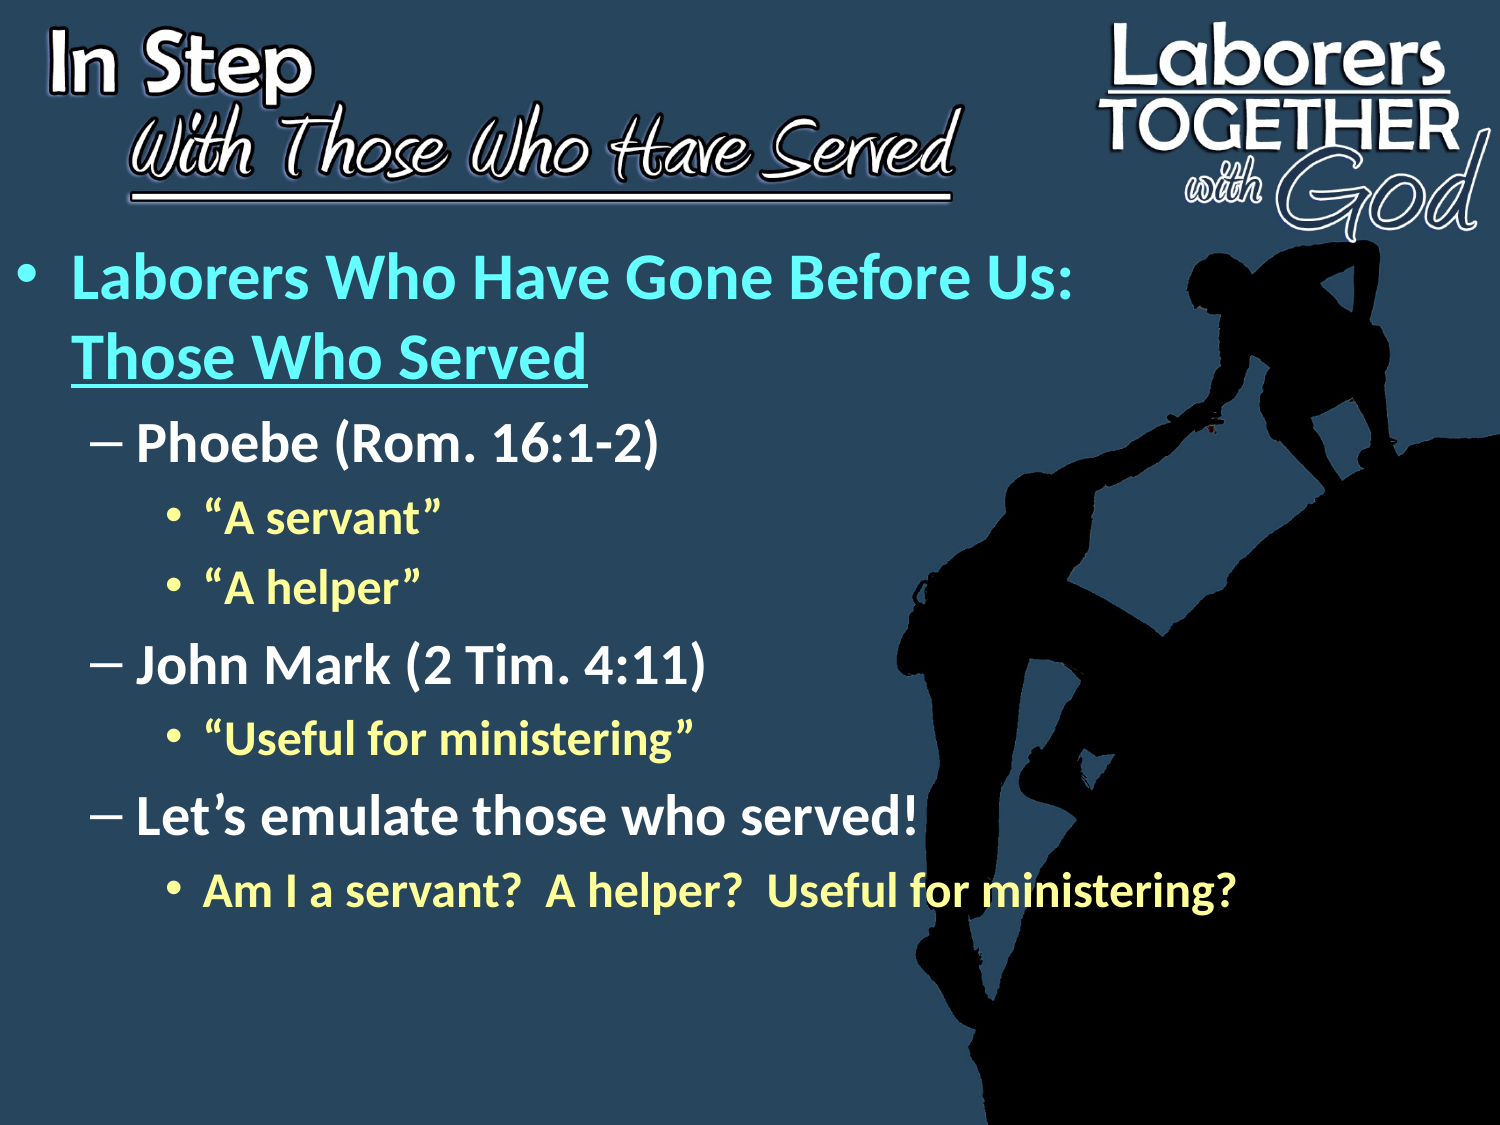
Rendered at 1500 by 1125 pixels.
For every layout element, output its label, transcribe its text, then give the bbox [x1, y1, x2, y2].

picture [0, 0, 1500, 224]
list Laborers Who Have Gone Before Us: Those Who Served Phoebe (Rom. 16:1-2) “A servant” “A helper” John Mark (2 Tim. 4:11) “Useful for ministering” Let’s emulate those who served! Am I a servant? A helper? Useful for ministering? [0, 224, 1500, 1125]
